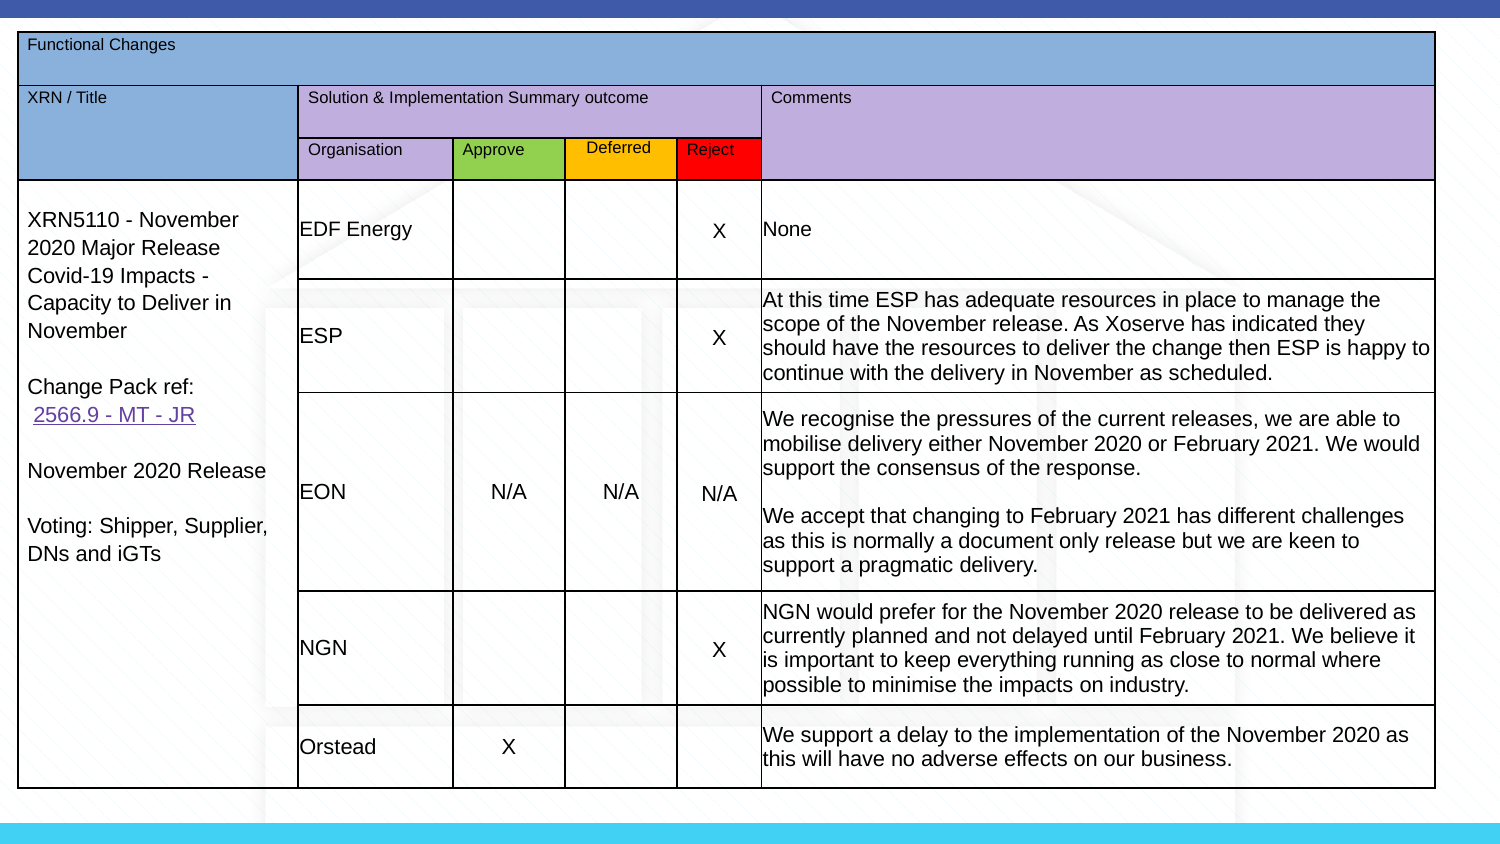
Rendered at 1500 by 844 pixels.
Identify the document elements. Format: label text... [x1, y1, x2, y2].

table_cell X [454, 706, 564, 787]
table_cell [566, 280, 676, 392]
table_cell NGN [299, 592, 452, 704]
table_cell EON [299, 393, 452, 590]
table_cell None [762, 181, 1434, 278]
table_cell [454, 280, 564, 392]
table_cell X [678, 592, 761, 704]
table_cell At this time ESP has adequate resources in place to manage the scope of the November release. As Xoserve has indicated they should have the resources to deliver the change then ESP is happy to continue with the delivery in November as scheduled. [762, 280, 1434, 392]
table_cell Comments [762, 86, 1434, 179]
picture [0, 0, 1500, 844]
table_cell ESP [299, 280, 452, 392]
table_cell N/A [566, 393, 676, 590]
table_cell N/A [454, 393, 564, 590]
table_cell N/A [678, 393, 761, 590]
table_cell Solution & Implementation Summary outcome [299, 86, 761, 137]
table_cell EDF Energy [299, 181, 452, 278]
table_cell Approve [454, 139, 564, 179]
table_cell [566, 181, 676, 278]
table_cell We recognise the pressures of the current releases, we are able to mobilise delivery either November 2020 or February 2021. We would support the consensus of the response. We accept that changing to February 2021 has different challenges as this is normally a document only release but we are keen to support a pragmatic delivery. [762, 393, 1434, 590]
table_cell [566, 592, 676, 704]
table_header Functional Changes [19, 33, 1434, 85]
table_cell X [678, 280, 761, 392]
table_cell NGN would prefer for the November 2020 release to be delivered as currently planned and not delayed until February 2021. We believe it is important to keep everything running as close to normal where possible to minimise the impacts on industry. [762, 592, 1434, 704]
table_cell Organisation [299, 139, 452, 179]
table_cell [678, 706, 761, 787]
table_cell Orstead [299, 706, 452, 787]
table_cell [566, 706, 676, 787]
table_cell We support a delay to the implementation of the November 2020 as this will have no adverse effects on our business. [762, 706, 1434, 787]
table_cell Reject [678, 139, 761, 179]
table_cell X [678, 181, 761, 278]
table_cell Deferred [566, 139, 676, 179]
table_cell [454, 592, 564, 704]
table_cell XRN / Title [19, 86, 297, 179]
table_cell XRN5110 - November 2020 Major Release Covid-19 Impacts - Capacity to Deliver in November Change Pack ref: 2566.9 - MT - JR November 2020 Release Voting: Shipper, Supplier, DNs and iGTs [19, 181, 297, 787]
table_cell [454, 181, 564, 278]
